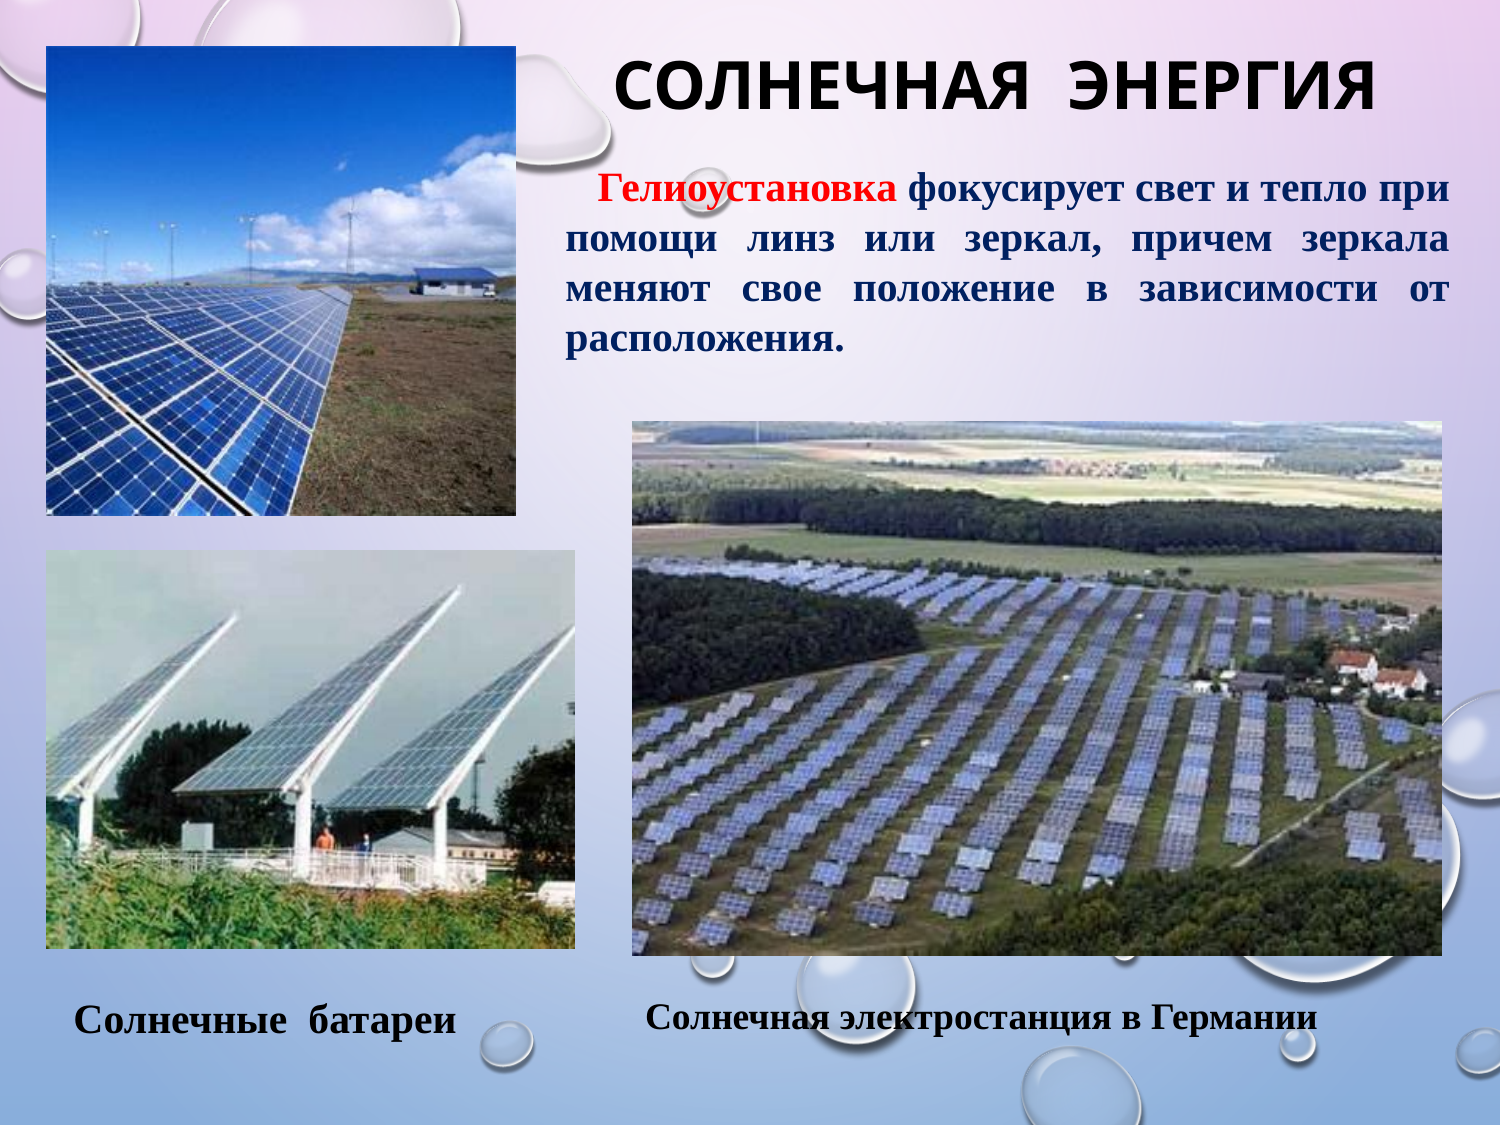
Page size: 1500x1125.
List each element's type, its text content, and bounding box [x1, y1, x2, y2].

text_box Солнечная Энергия [597, 35, 1395, 130]
picture [0, 0, 1500, 1125]
text_box Солнечная электростанция в Германии [630, 984, 1333, 1045]
text_box Гелиоустановка фокусирует свет и тепло при помощи линз или зеркал, причем зеркала меняют свое положение в зависимости от расположения. [550, 152, 1465, 368]
text_box Солнечные батареи [58, 984, 563, 1050]
